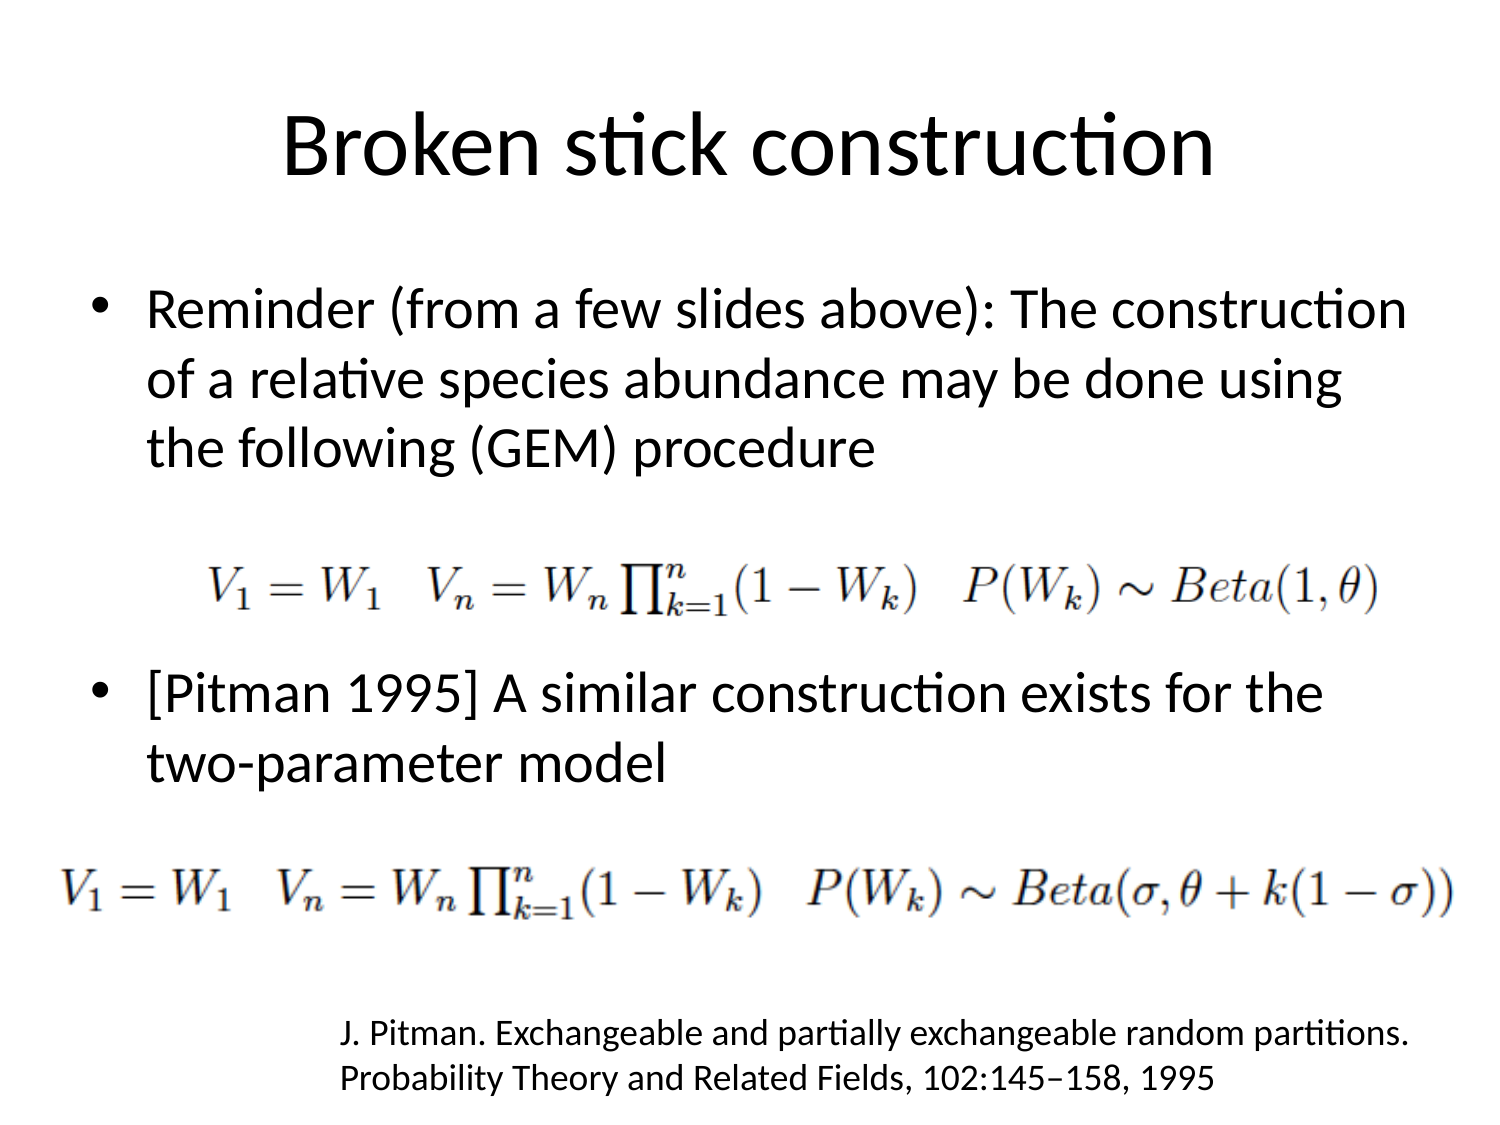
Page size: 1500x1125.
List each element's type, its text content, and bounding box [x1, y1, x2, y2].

picture [189, 517, 1426, 635]
picture [26, 830, 1500, 946]
text_box J. Pitman. Exchangeable and partially exchangeable random partitions. Probability Theory and Related Fields, 102:145–158, 1995 [325, 1000, 1500, 1106]
list Reminder (from a few slides above): The construction of a relative species abundance may be done using the following (GEM) procedure [Pitman 1995] A similar construction exists for the two-parameter model [75, 262, 1425, 828]
title Broken stick construction [75, 45, 1425, 233]
